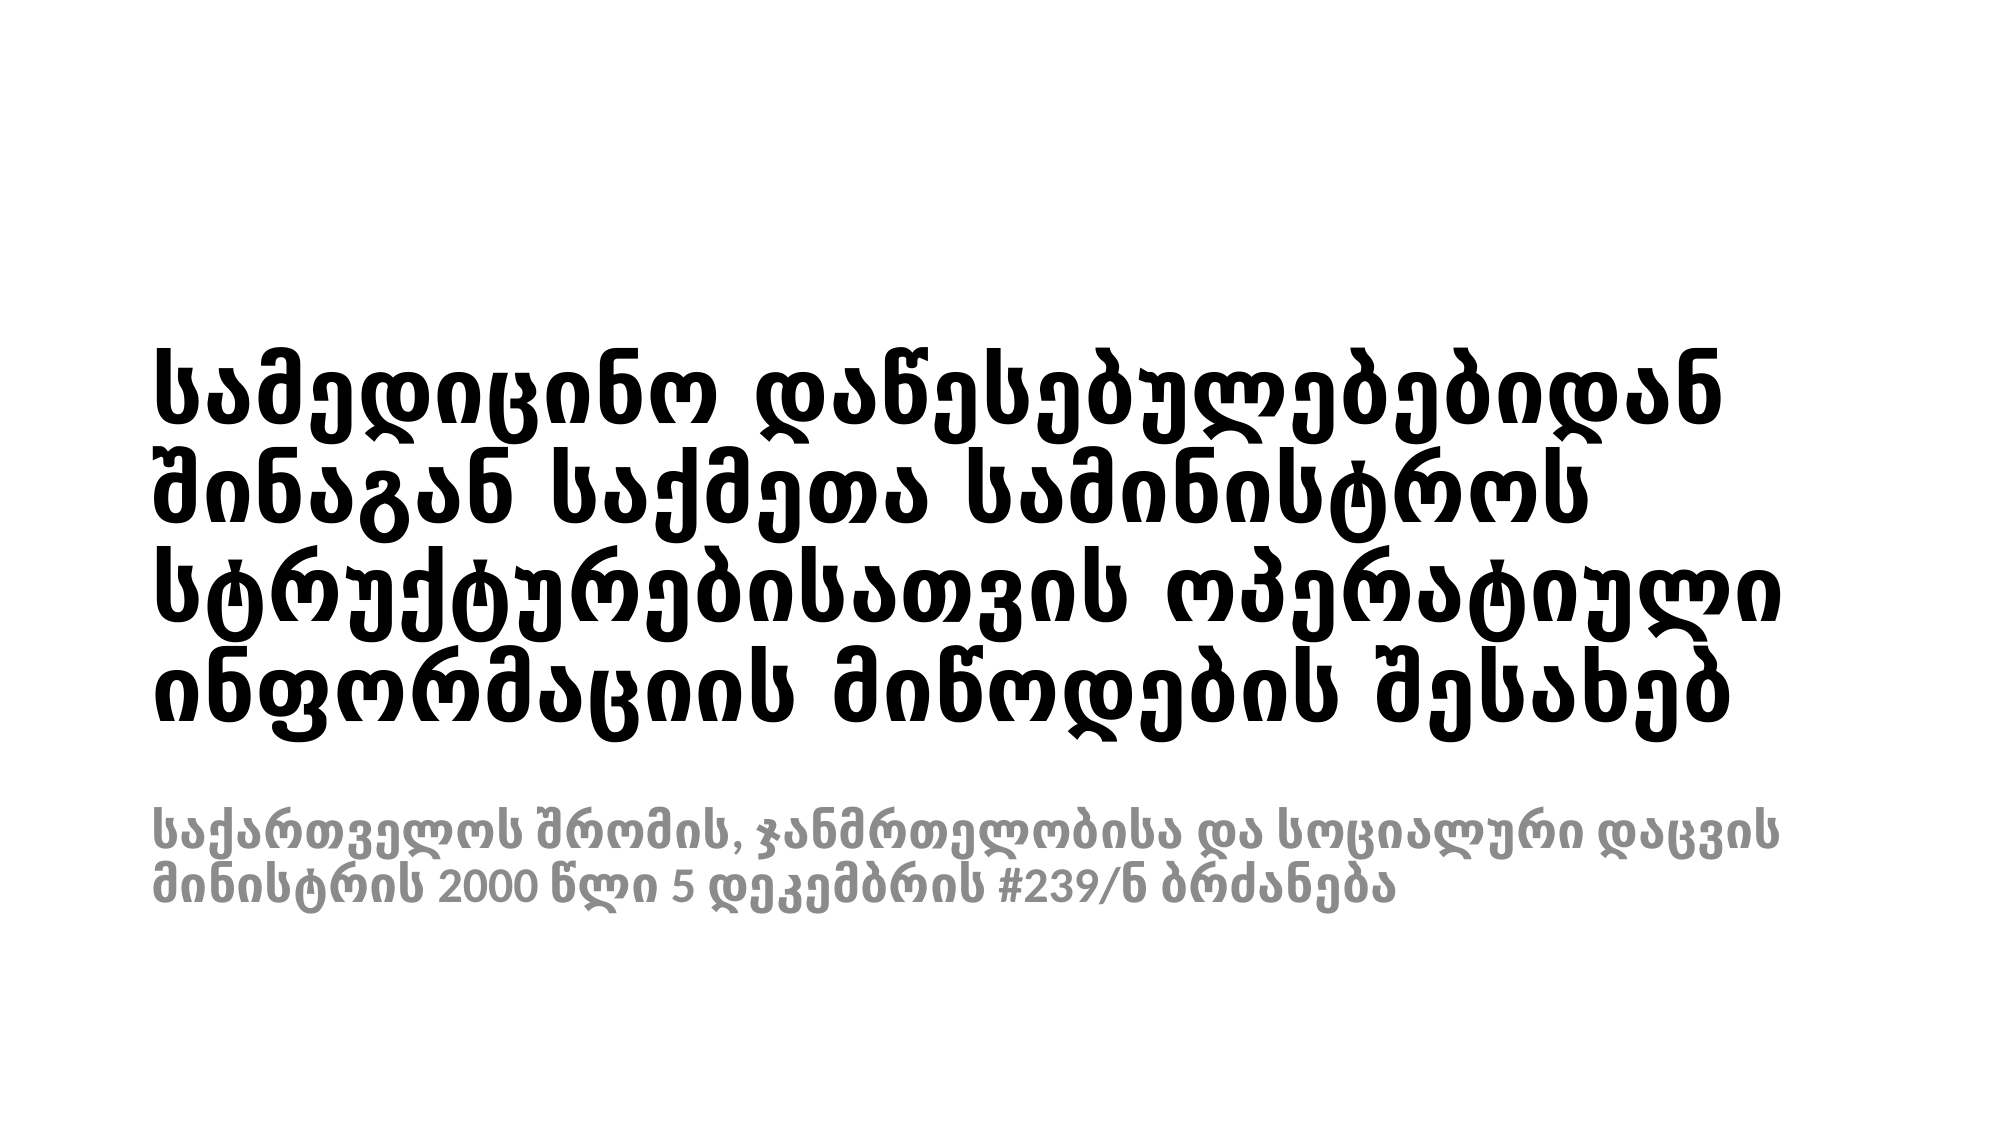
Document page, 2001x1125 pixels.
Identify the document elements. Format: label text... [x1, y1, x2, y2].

list საქართველოს შრომის, ჯანმრთელობისა და სოციალური დაცვის მინისტრის 2000 წლი 5 დეკემბრის #239/ნ ბრძანება [136, 797, 1862, 999]
title სამედიცინო დაწესებულებებიდან შინაგან საქმეთა სამინისტროს სტრუქტურებისათვის ოპერატიული ინფორმაციის მიწოდების შესახებ [136, 280, 1862, 749]
